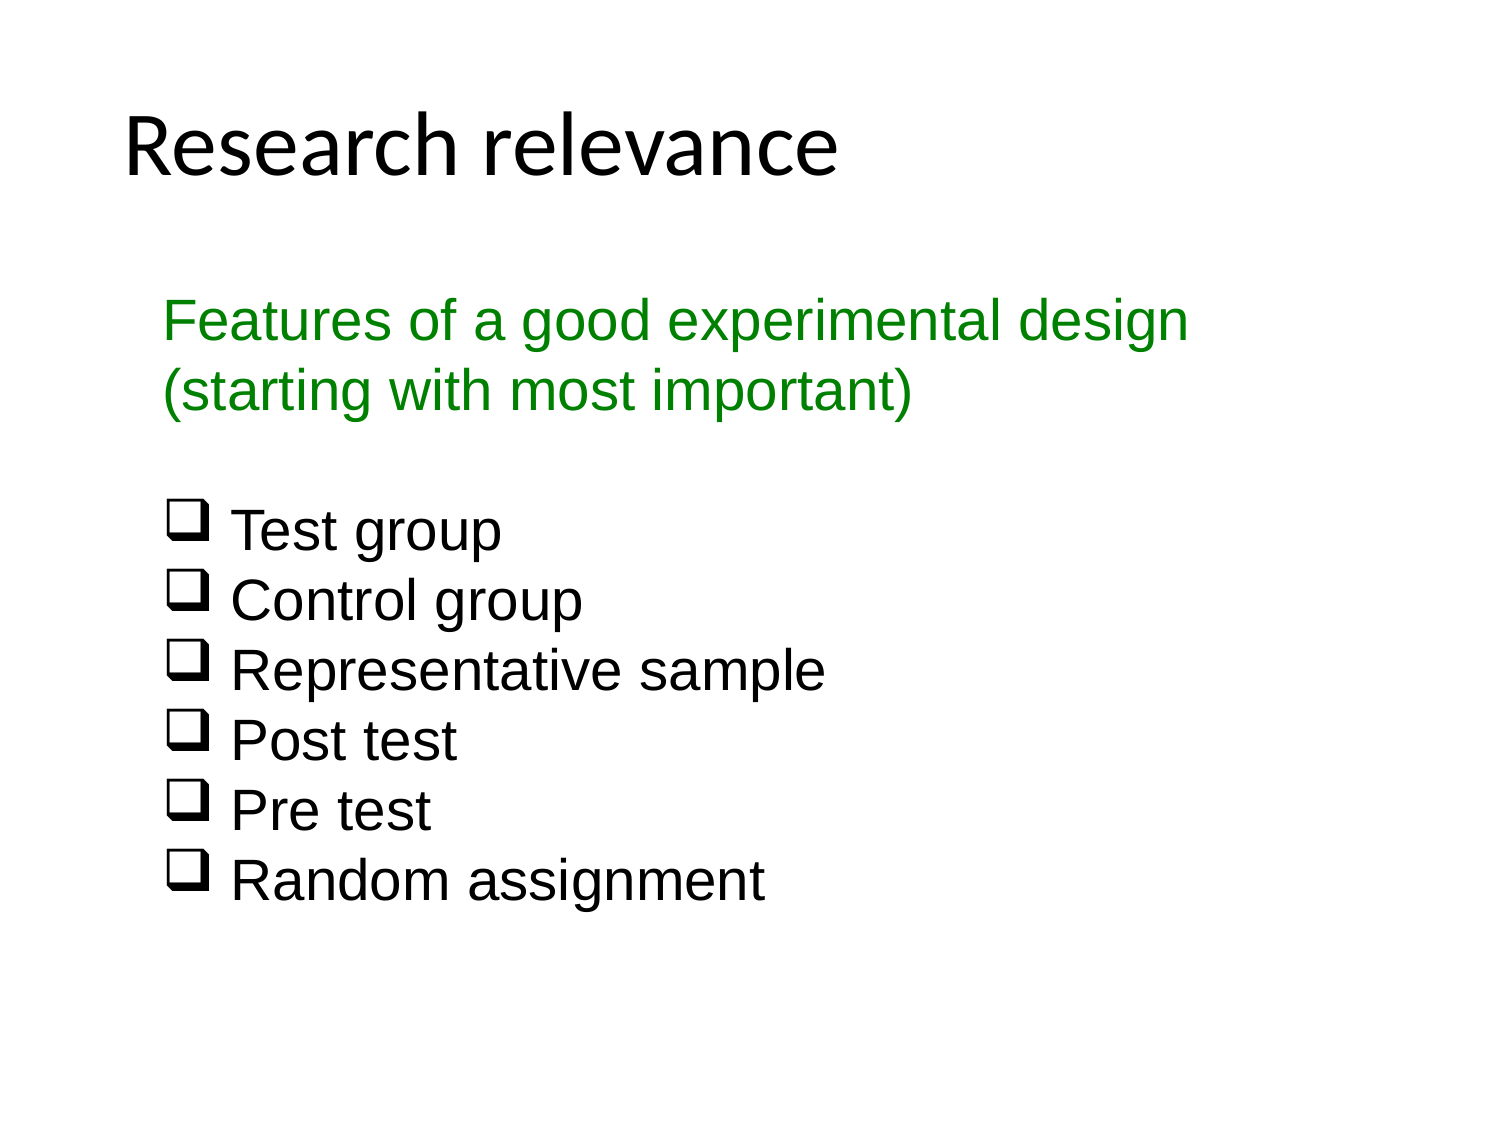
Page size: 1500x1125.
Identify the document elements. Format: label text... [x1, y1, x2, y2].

text_box Features of a good experimental design (starting with most important) Test group Control group Representative sample Post test Pre test Random assignment [147, 275, 1345, 920]
title Research relevance [108, 45, 1412, 233]
